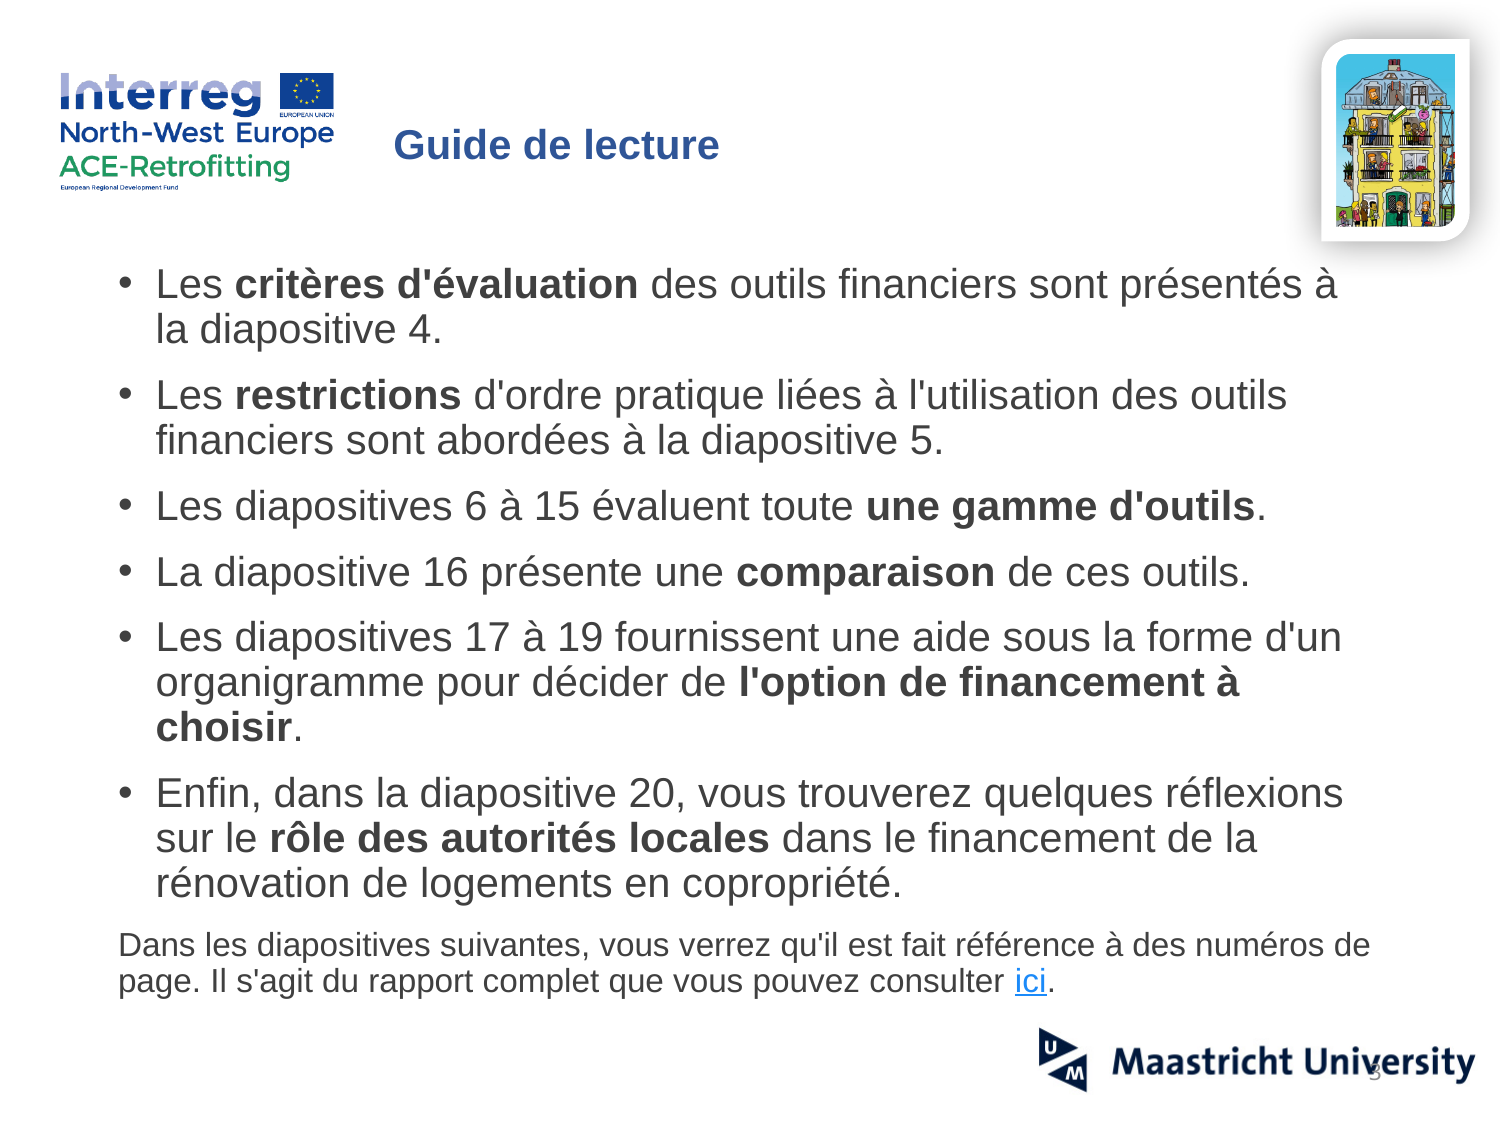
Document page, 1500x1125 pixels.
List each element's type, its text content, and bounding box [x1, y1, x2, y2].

picture [34, 46, 360, 220]
picture [1337, 54, 1455, 226]
slide_number 3 [1059, 1042, 1397, 1103]
list Les critères d'évaluation des outils financiers sont présentés à la diapositive 4. Les restrictions d'ordre pratique liées à l'utilisation des outils financiers sont abordées à la diapositive 5. Les diapositives 6 à 15 évaluent toute une gamme d'outils. La diapositive 16 présente une comparaison de ces outils. Les diapositives 17 à 19 fournissent une aide sous la forme d'un organigramme pour décider de l'option de financement à choisir. Enfin, dans la diapositive 20, vous trouverez quelques réflexions sur le rôle des autorités locales dans le financement de la rénovation de logements en copropriété. Dans les diapositives suivantes, vous verrez qu'il est fait référence à des numéros de page. Il s'agit du rapport complet que vous pouvez consulter ici. [103, 255, 1397, 1035]
title Guide de lecture [378, 59, 1329, 234]
picture [1037, 1006, 1481, 1125]
